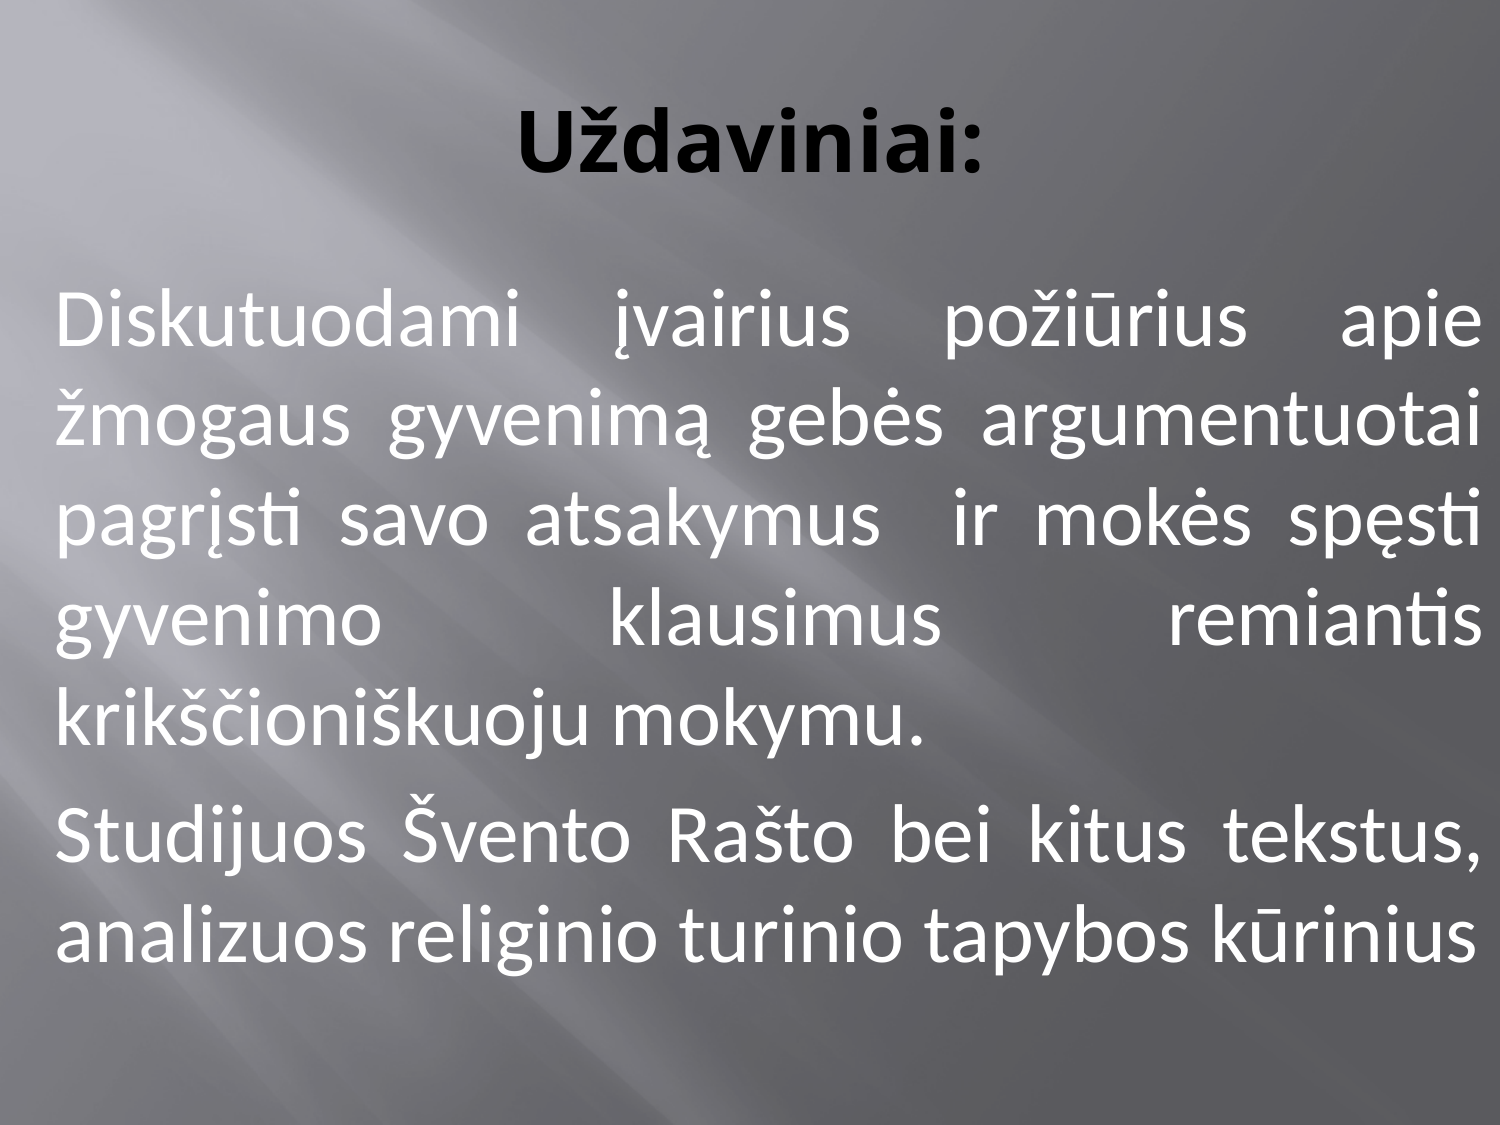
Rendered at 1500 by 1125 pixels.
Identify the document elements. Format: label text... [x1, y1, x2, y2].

list Diskutuodami įvairius požiūrius apie žmogaus gyvenimą gebės argumentuotai pagrįsti savo atsakymus ir mokės spęsti gyvenimo klausimus remiantis krikščioniškuo­ju mokymu. Studijuos Švento Rašto bei kitus tekstus, analizuos religinio turinio tapybos kūrinius [17, 255, 1500, 1106]
title Uždaviniai: [75, 45, 1425, 233]
